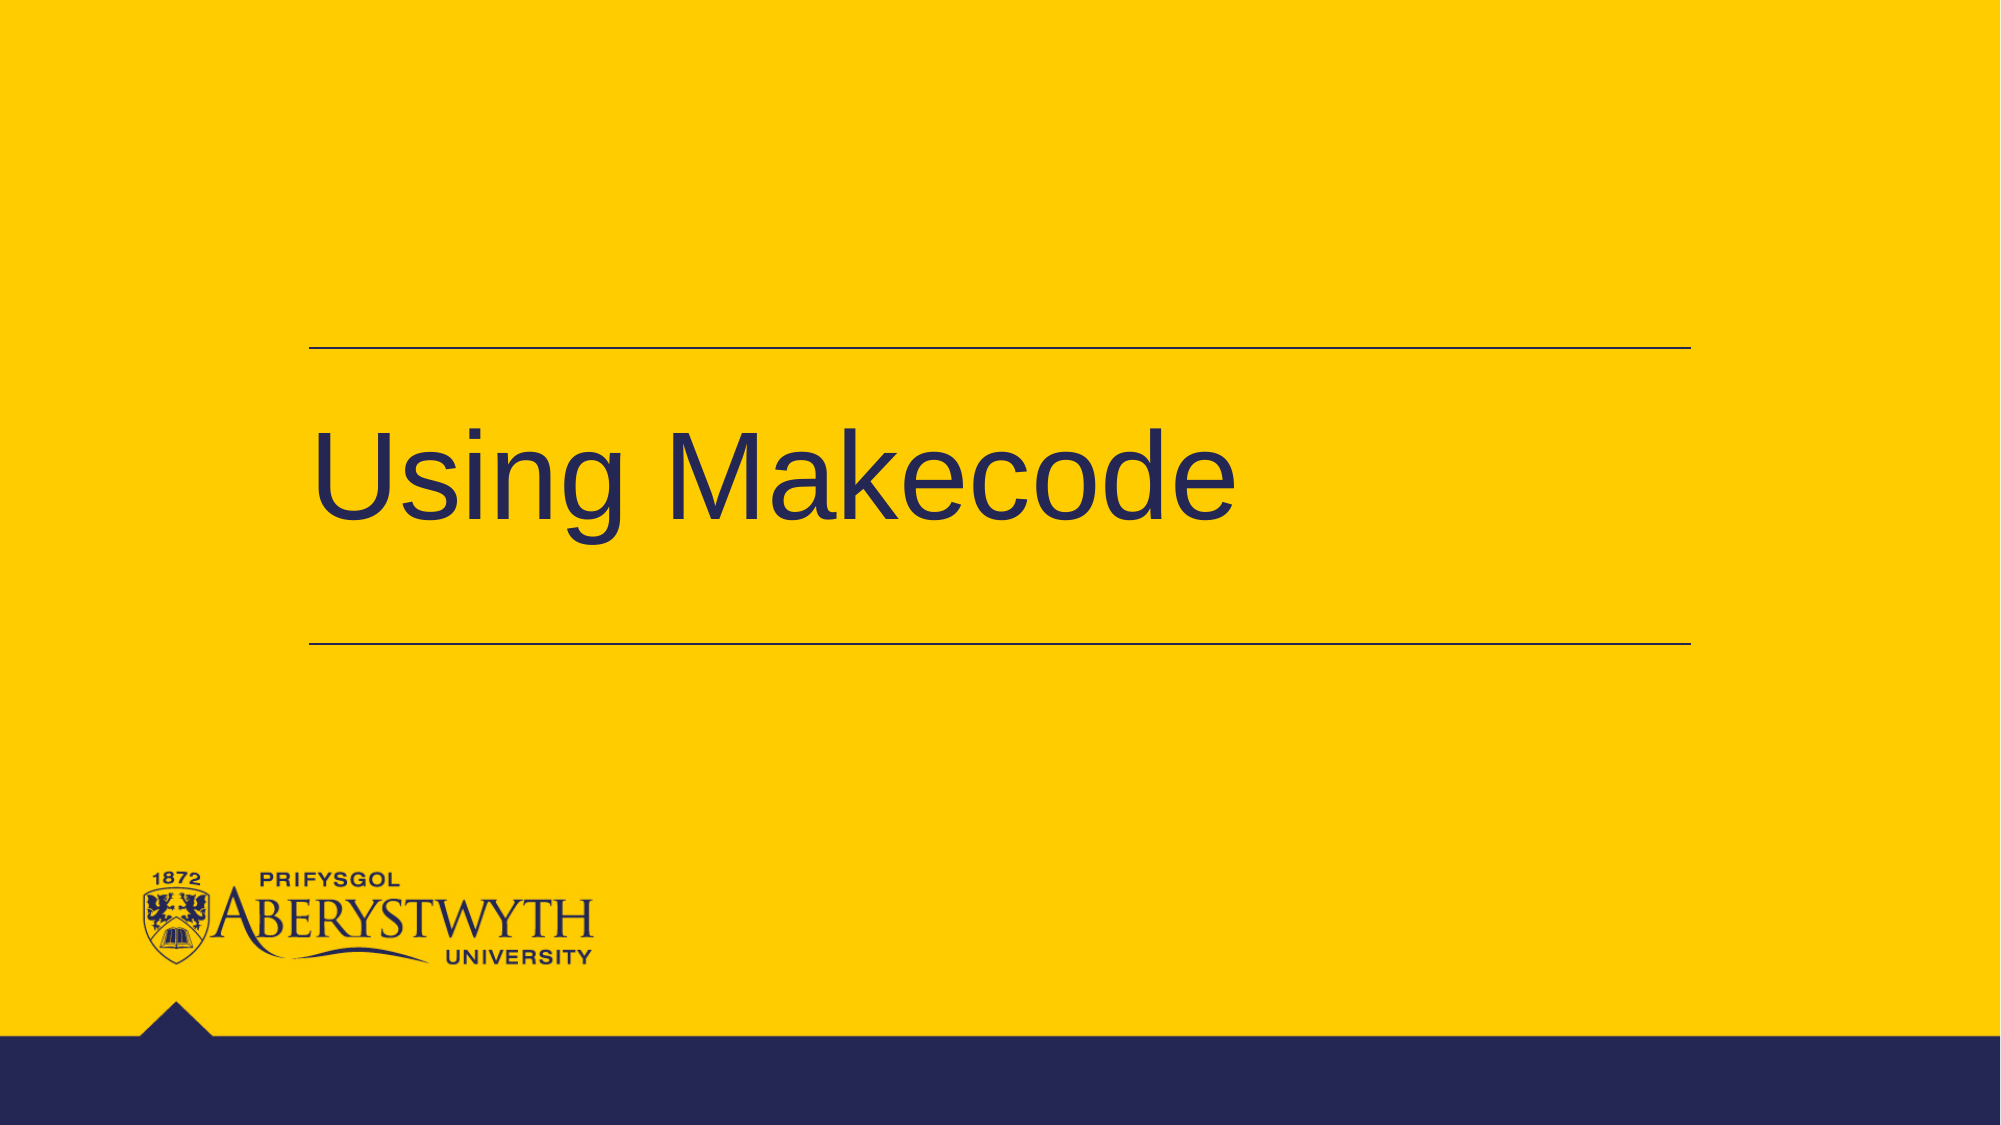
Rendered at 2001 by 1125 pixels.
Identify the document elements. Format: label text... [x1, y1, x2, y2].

picture [0, 0, 2001, 1125]
table_header Using Makecode [309, 349, 1691, 643]
